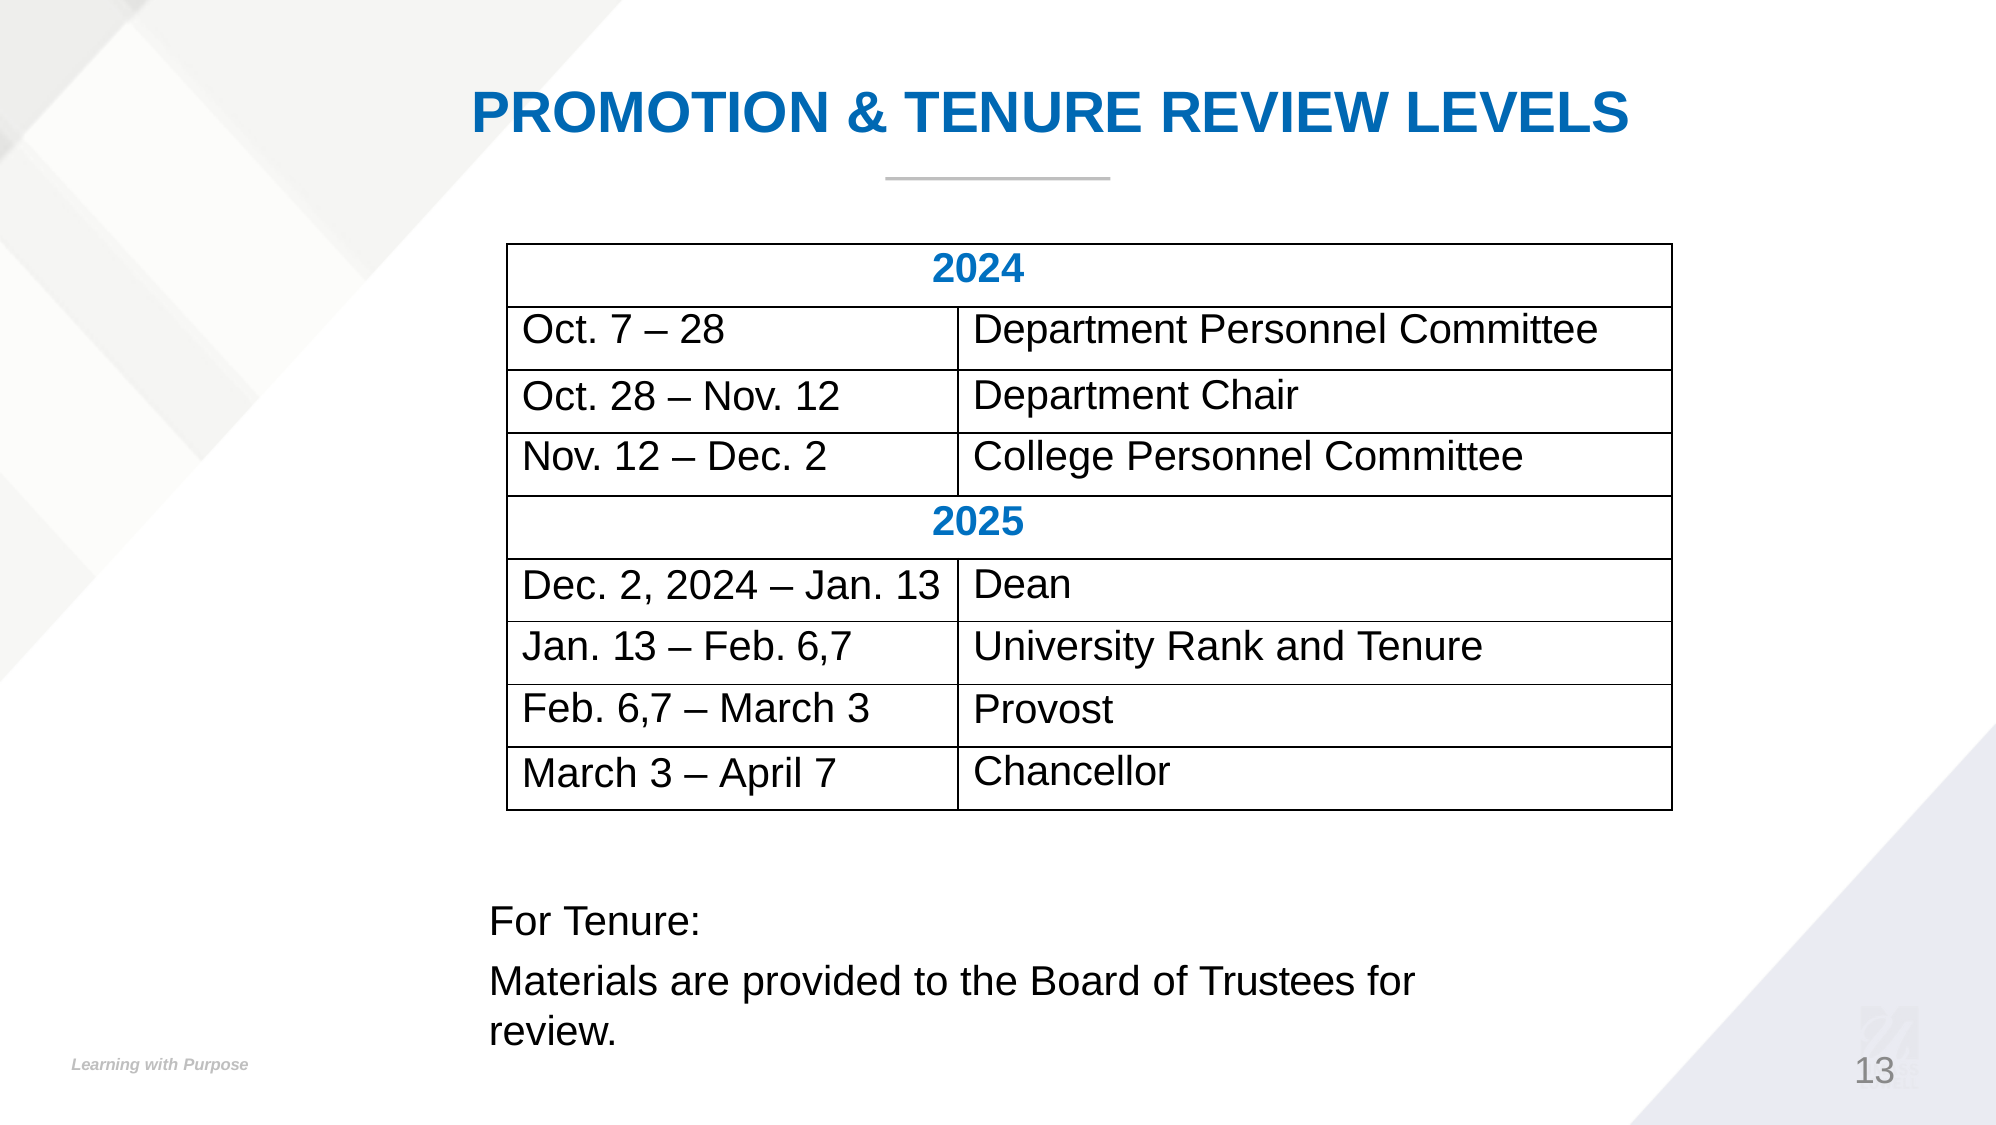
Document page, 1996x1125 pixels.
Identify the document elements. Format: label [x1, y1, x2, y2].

text_box [0, 0, 1996, 1125]
